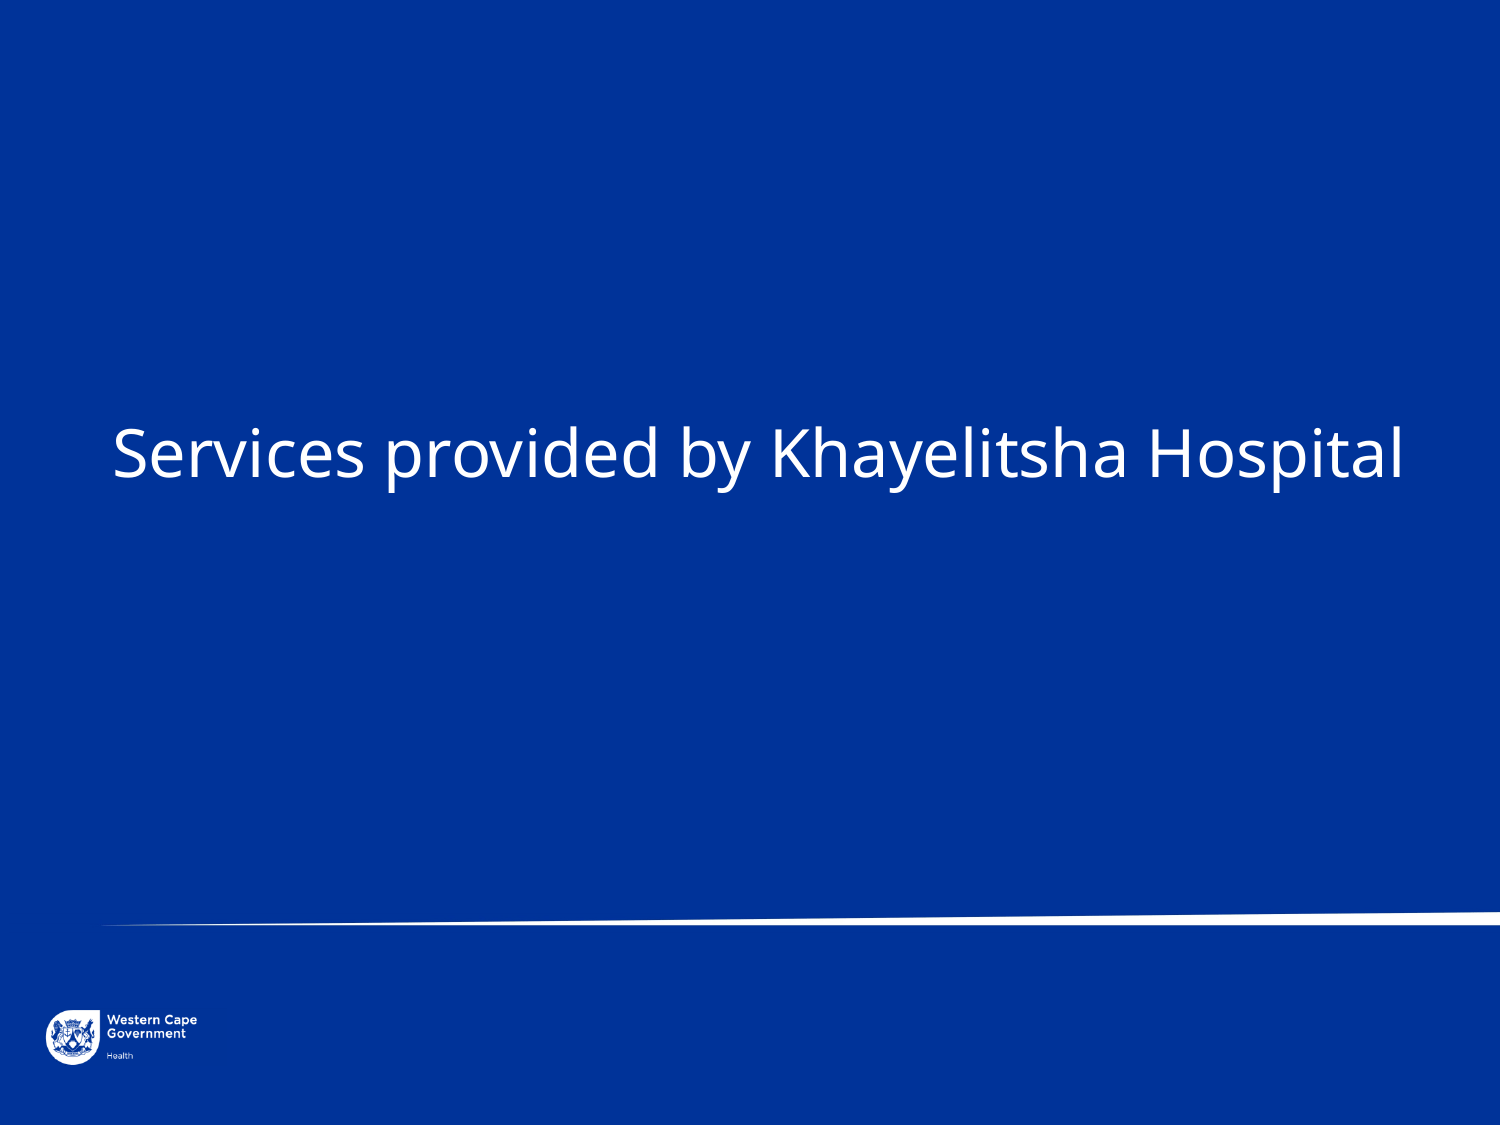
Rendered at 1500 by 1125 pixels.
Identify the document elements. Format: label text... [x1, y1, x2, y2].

list Services provided by Khayelitsha Hospital [100, 373, 1459, 528]
picture [44, 1008, 227, 1066]
picture [9, 904, 1500, 933]
